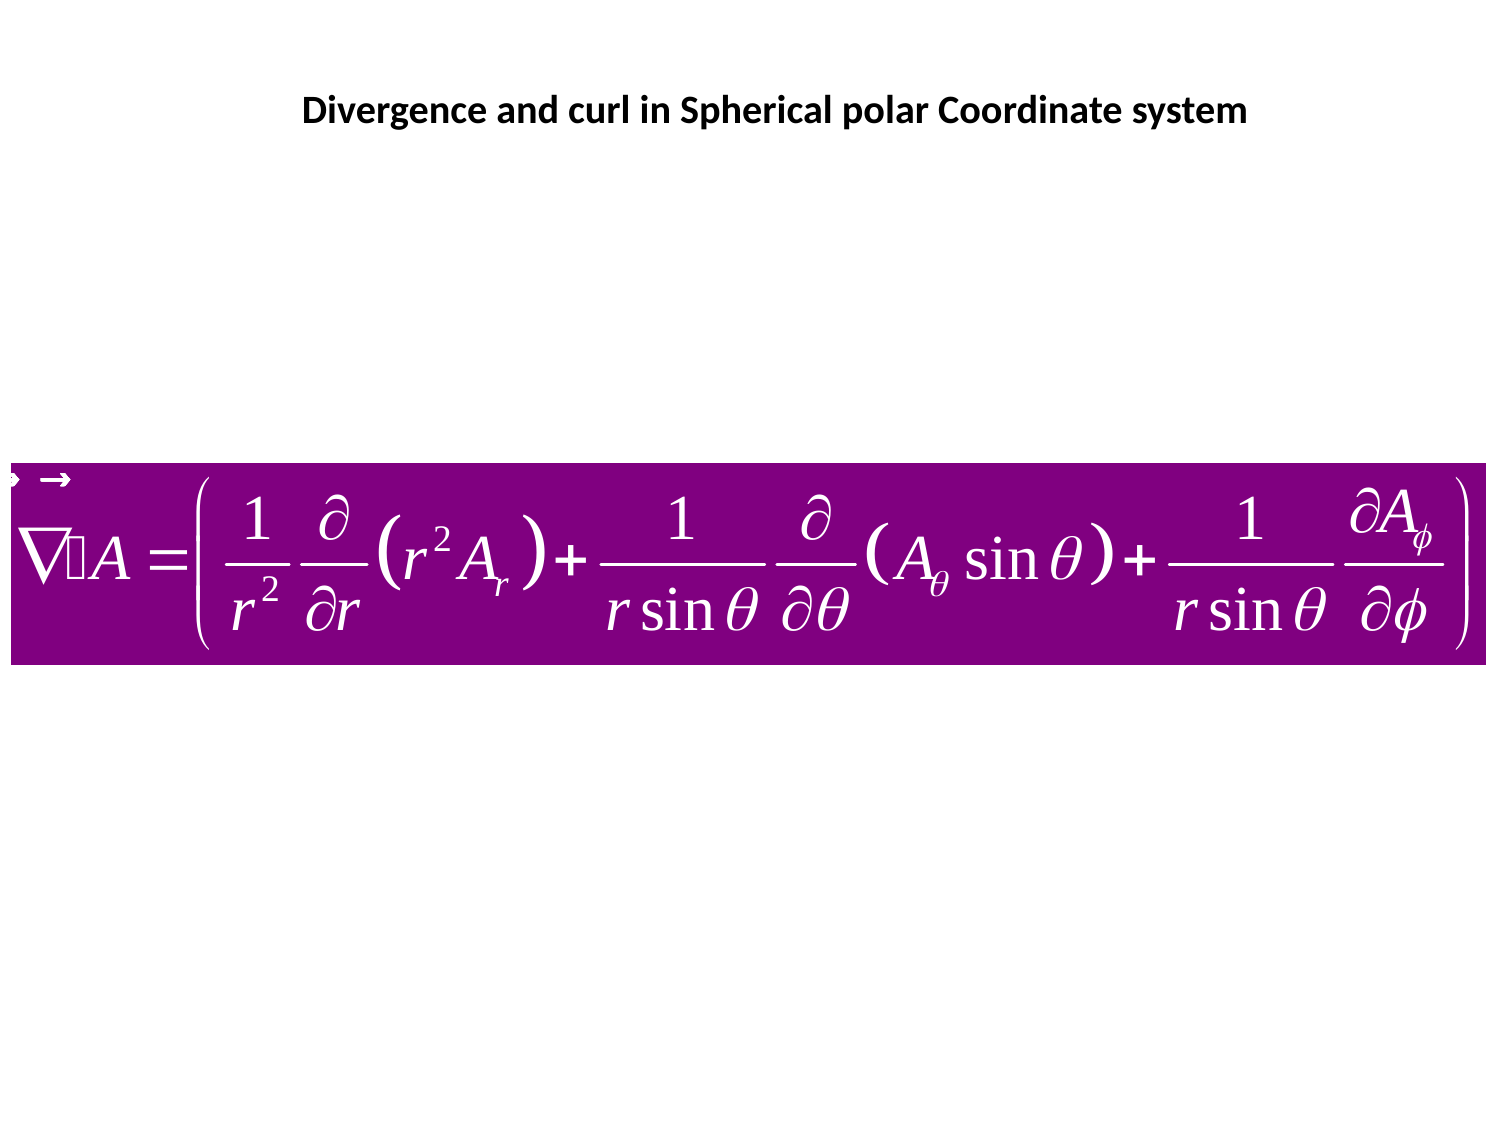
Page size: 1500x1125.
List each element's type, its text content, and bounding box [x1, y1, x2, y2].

title Divergence and curl in Spherical polar Coordinate system [75, 75, 1475, 188]
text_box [10, 462, 1486, 666]
